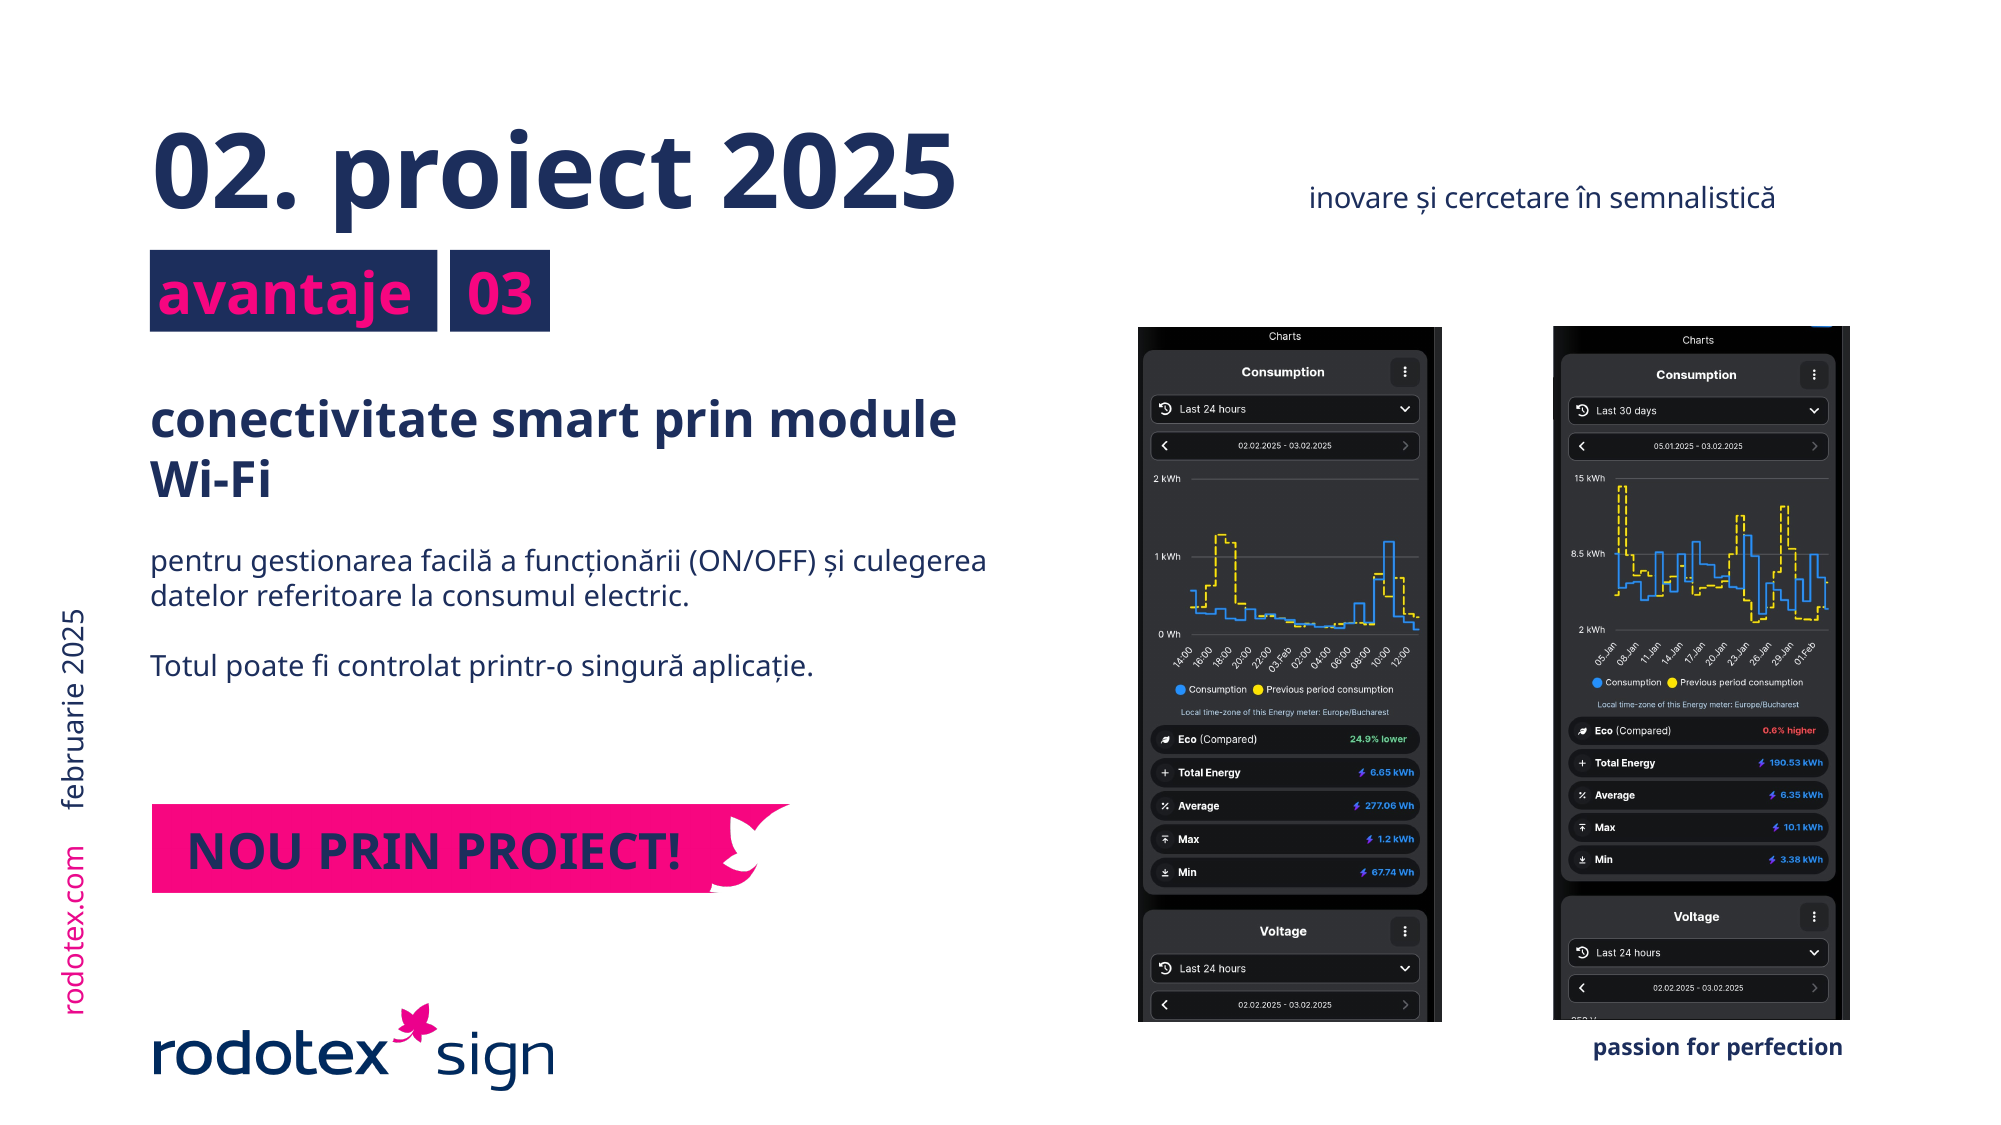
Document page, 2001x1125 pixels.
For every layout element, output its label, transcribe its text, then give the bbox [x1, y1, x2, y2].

picture [1553, 326, 1851, 1020]
picture [154, 1003, 553, 1091]
footer passion for perfection [1590, 1027, 1853, 1125]
text_box conectivitate smart prin module Wi-Fi pentru gestionarea facilă a funcționării (ON/OFF) și culegerea datelor referitoare la consumul electric. Totul poate fi controlat printr-o singură aplicație. [149, 387, 1038, 750]
text_box februarie 2025 [54, 525, 90, 813]
text_box 03 [450, 249, 550, 332]
text_box rodotex.com [54, 813, 90, 1019]
text_box avantaje [149, 249, 438, 332]
title 02. proiect 2025 inovare și cercetare în semnalistică [150, 102, 1853, 293]
picture [1138, 327, 1442, 1022]
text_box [151, 804, 790, 893]
